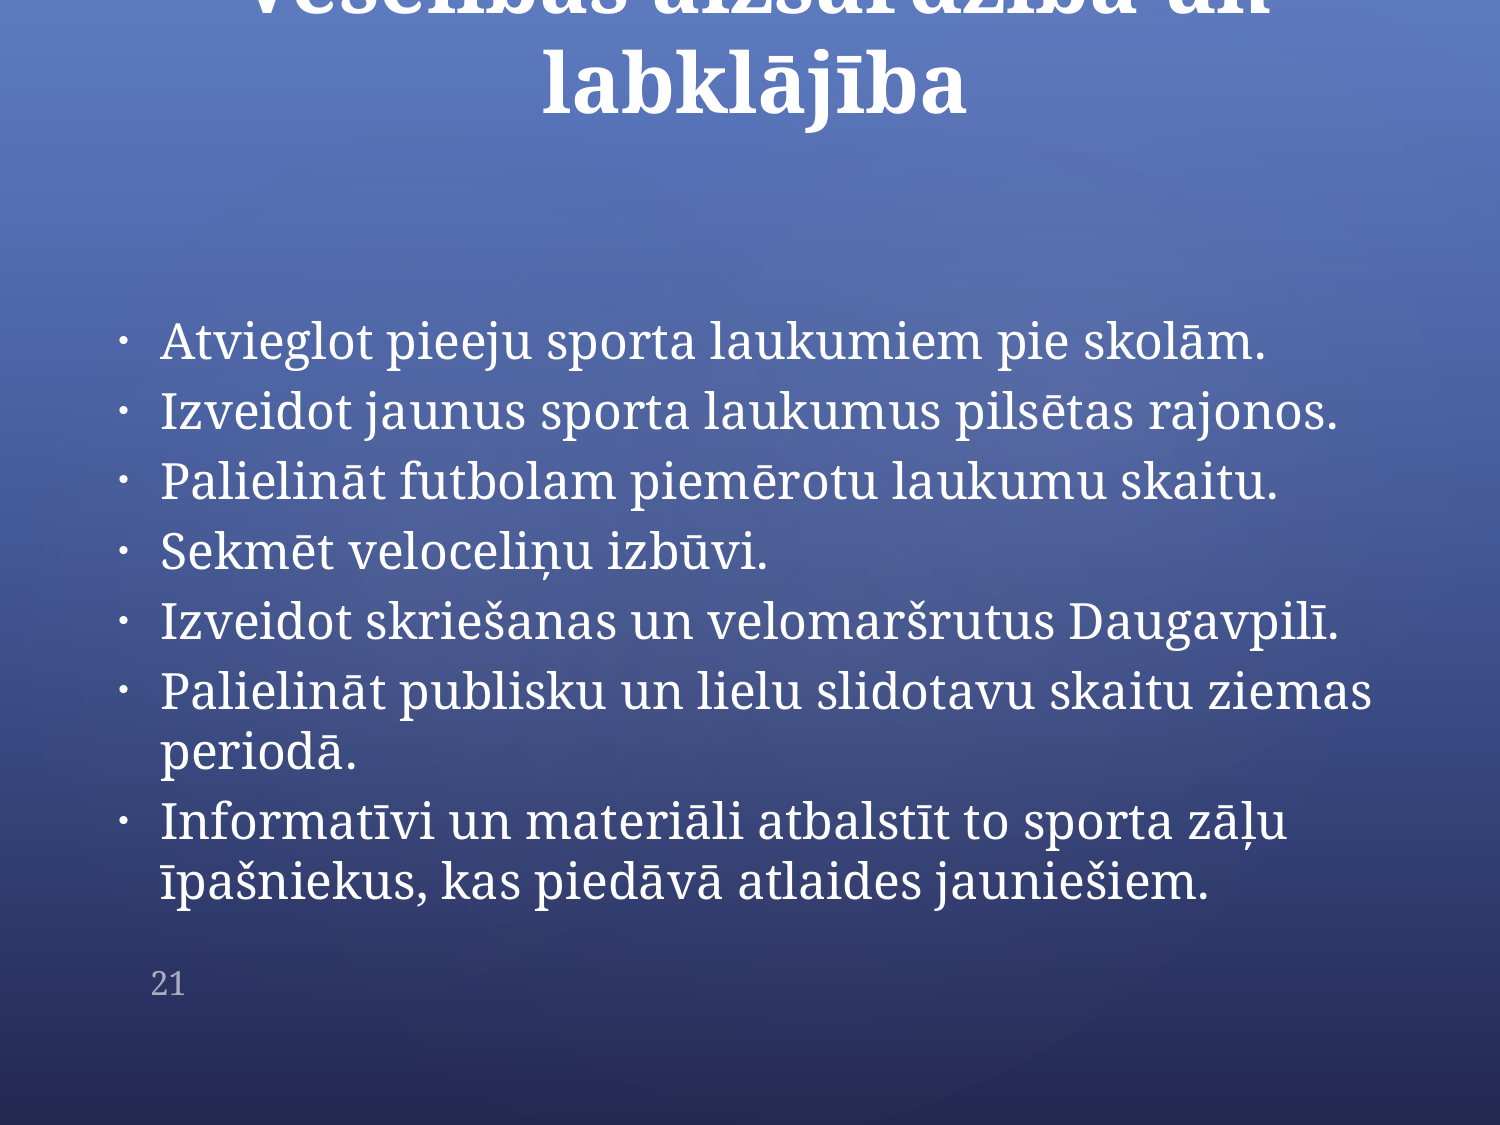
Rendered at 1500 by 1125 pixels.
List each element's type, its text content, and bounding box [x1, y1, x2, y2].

slide_number 21 [135, 958, 485, 1009]
title Veselības aizsardzība un labklājība [64, 30, 1447, 138]
list Atvieglot pieeju sporta laukumiem pie skolām. Izveidot jaunus sporta laukumus pilsētas rajonos. Palielināt futbolam piemērotu laukumu skaitu. Sekmēt veloceliņu izbūvi. Izveidot skriešanas un velomaršrutus Daugavpilī. Palielināt publisku un lielu slidotavu skaitu ziemas periodā. Informatīvi un materiāli atbalstīt to sporta zāļu īpašniekus, kas piedāvā atlaides jauniešiem. [100, 243, 1400, 976]
